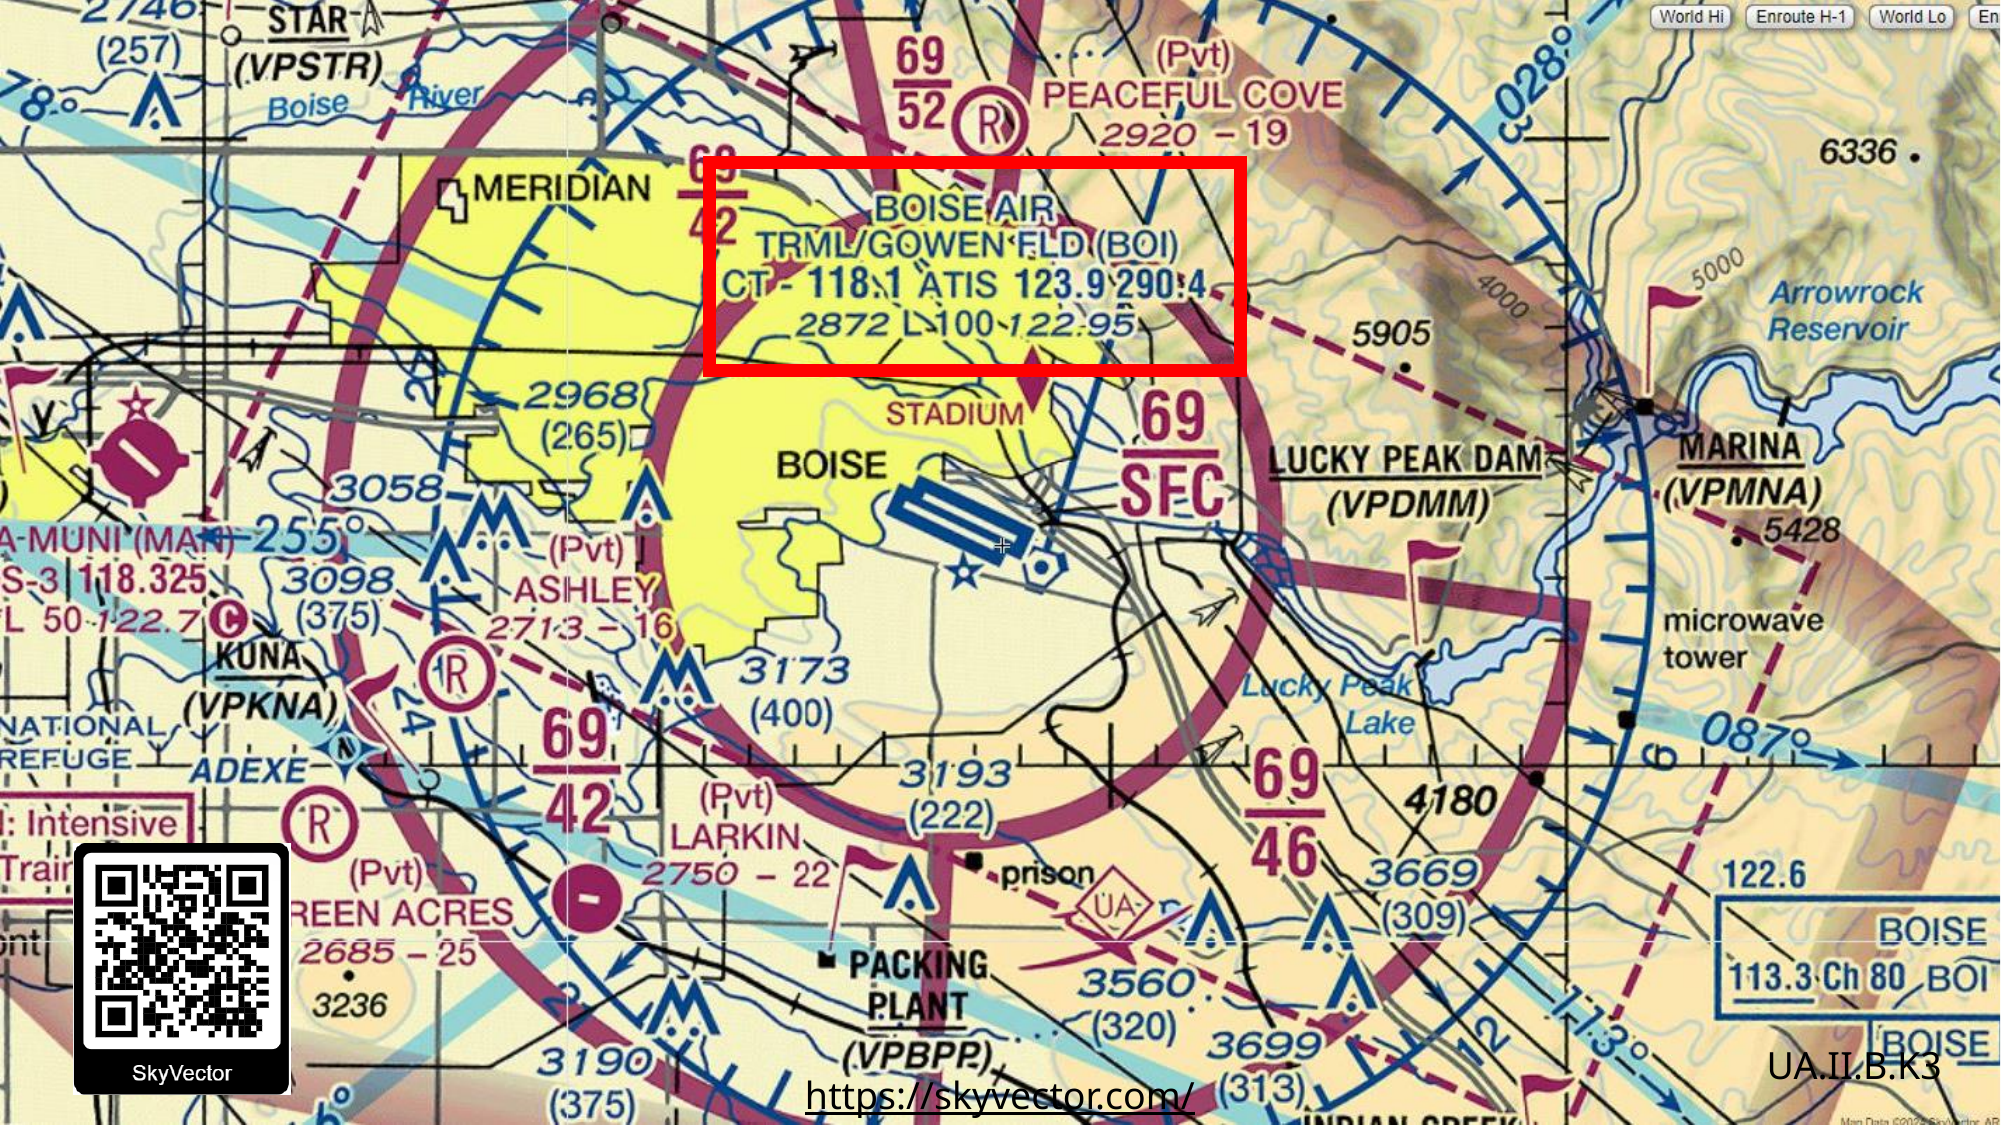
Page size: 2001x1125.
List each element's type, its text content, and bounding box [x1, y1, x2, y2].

text_box https://skyvector.com/ [0, 1064, 2000, 1125]
text_box UA.II.B.K3 [1751, 1034, 1957, 1064]
text_box [708, 161, 1242, 372]
picture [0, 0, 2001, 1125]
